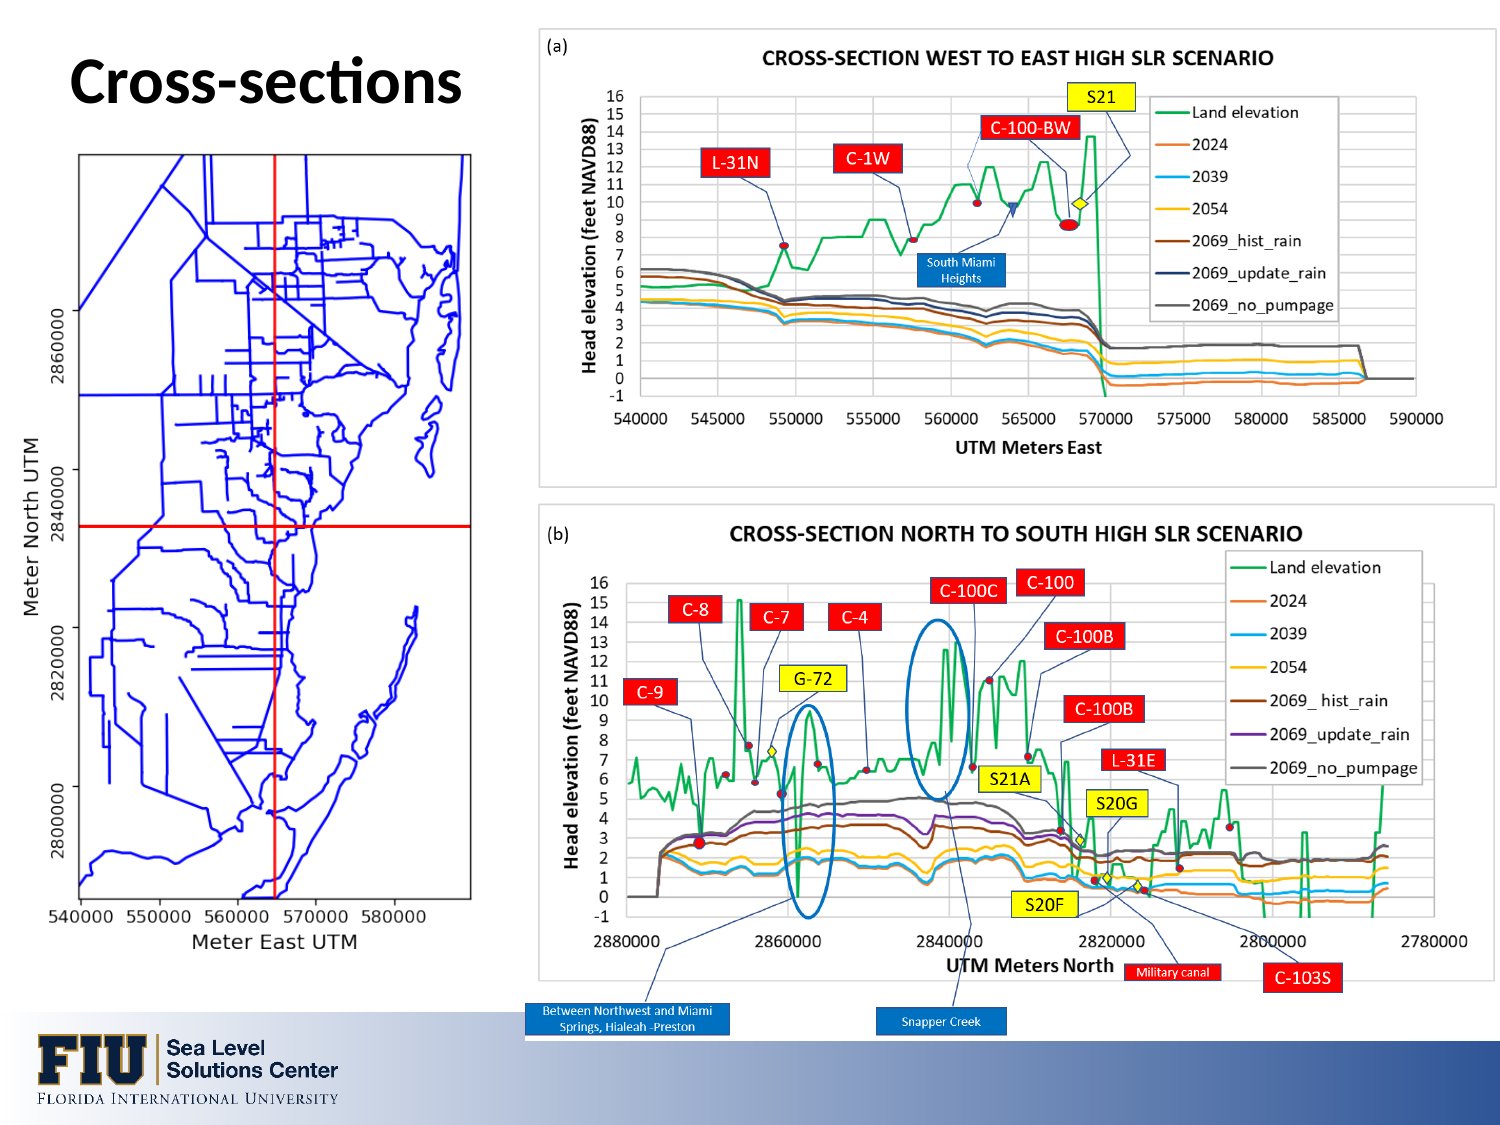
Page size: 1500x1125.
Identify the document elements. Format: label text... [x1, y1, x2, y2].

text_box Cross-sections [55, 29, 496, 125]
picture [37, 1034, 338, 1104]
text_box [0, 1012, 1500, 1125]
picture [11, 148, 486, 966]
picture [524, 21, 1500, 1041]
